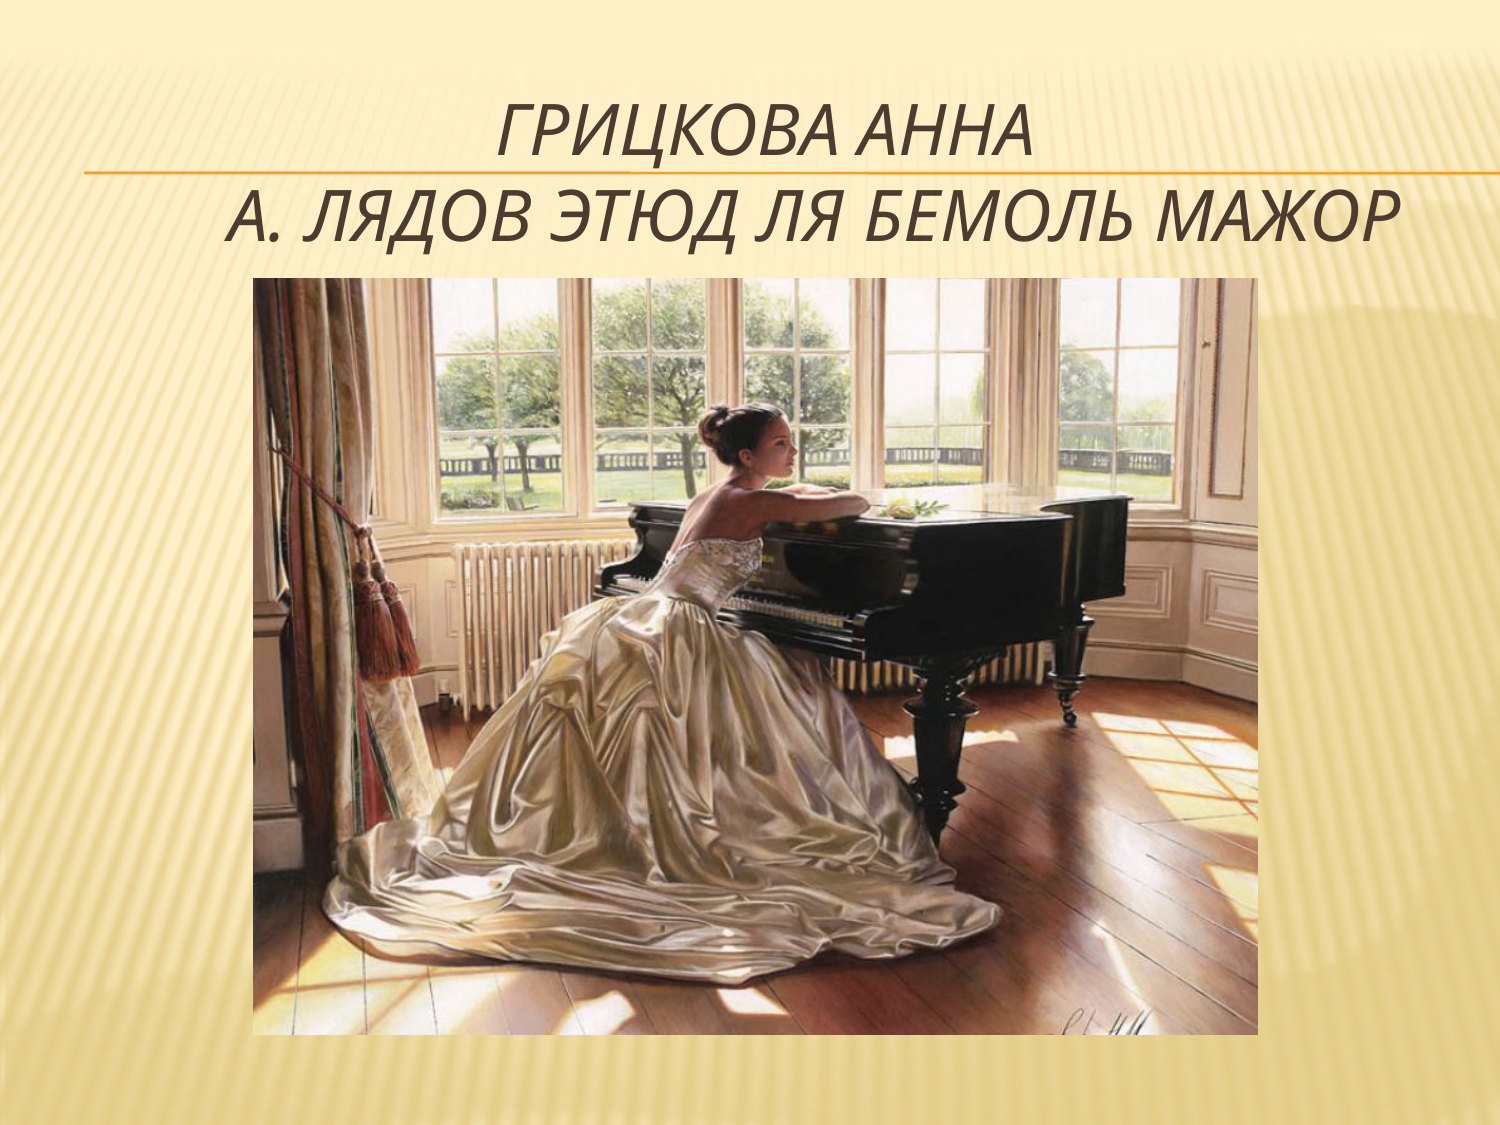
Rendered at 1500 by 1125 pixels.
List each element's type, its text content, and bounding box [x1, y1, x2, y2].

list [253, 278, 1259, 1036]
title Грицкова Анна А. Лядов Этюд Ля бемоль мажор [53, 75, 1475, 350]
